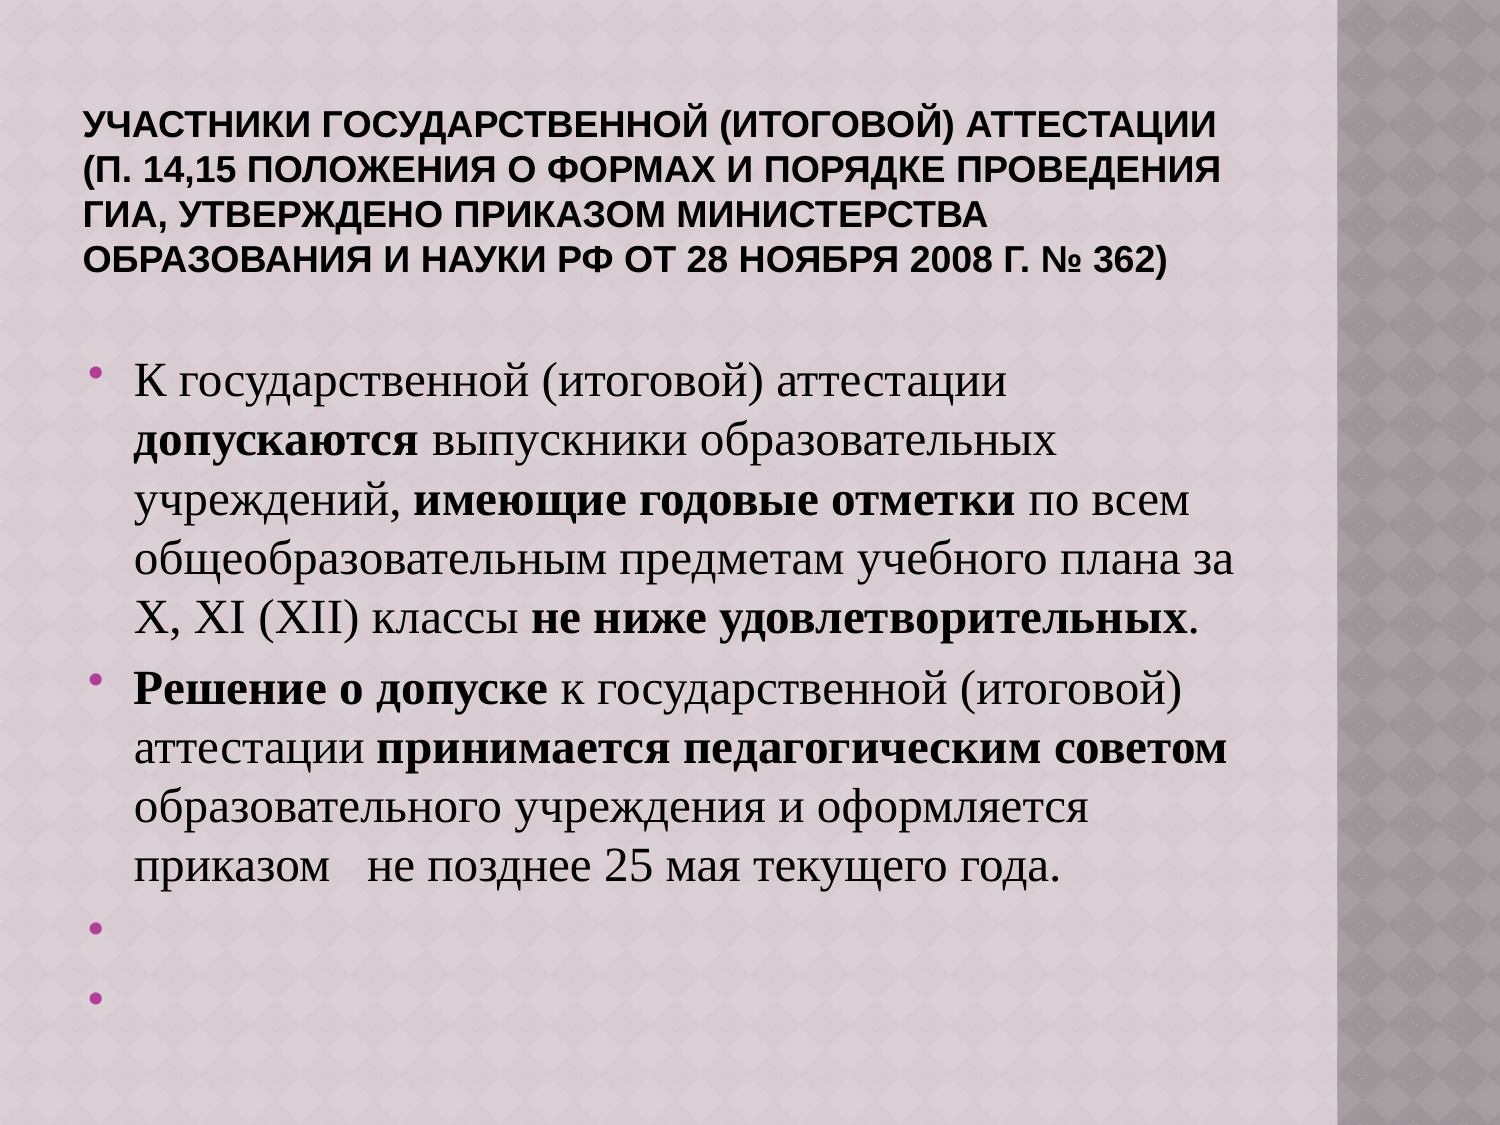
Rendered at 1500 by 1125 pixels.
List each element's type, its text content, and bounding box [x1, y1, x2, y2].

title Участники государственной (итоговой) аттестации (п. 14,15 Положения о формах и порядке проведения ГИА, утверждено приказом Министерства образования и науки РФ от 28 ноября 2008 г. № 362) [75, 46, 1263, 339]
list К государственной (итоговой) аттестации допускаются выпускники образовательных учреждений, имеющие годовые отметки по всем общеобразовательным предметам учебного плана за X, XI (XII) классы не ниже удовлетворительных. Решение о допуске к государственной (итоговой) аттестации принимается педагогическим советом образовательного учреждения и оформляется приказом не позднее 25 мая текущего года. [75, 339, 1263, 1059]
